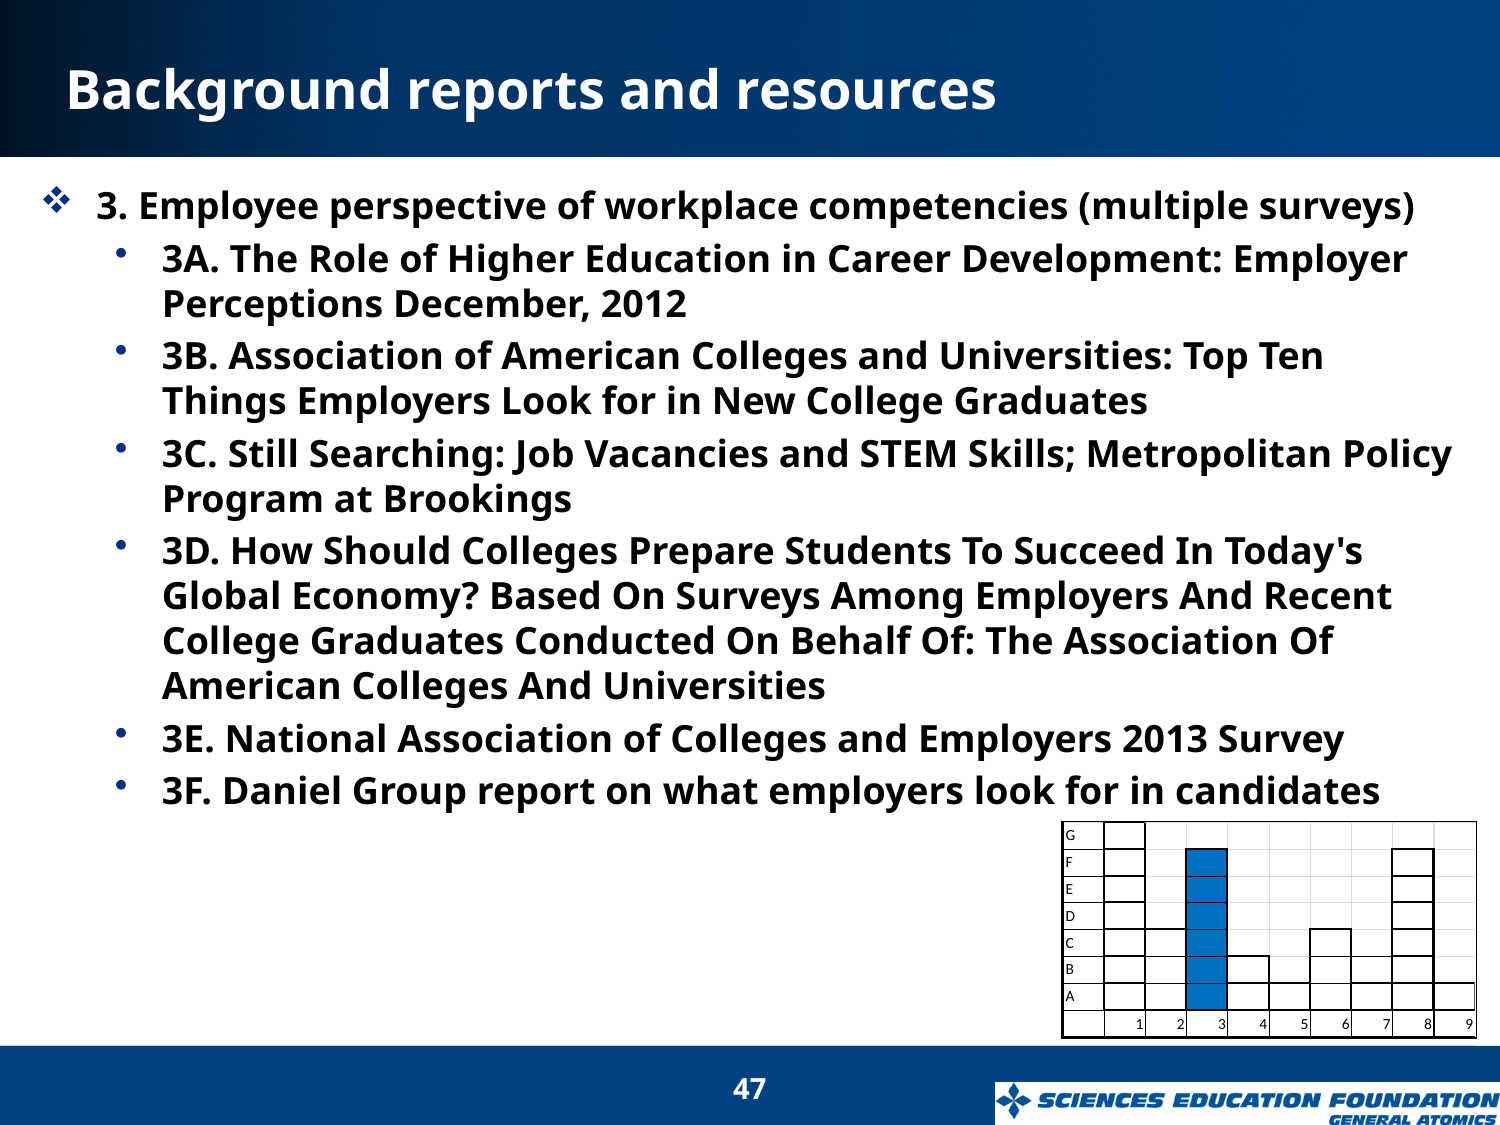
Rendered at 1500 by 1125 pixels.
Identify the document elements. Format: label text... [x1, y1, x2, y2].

picture [0, 0, 1500, 157]
picture [1062, 821, 1476, 1038]
slide_number 47 [0, 1062, 1500, 1125]
title Background reports and resources [49, 24, 1313, 151]
list 3. Employee perspective of workplace competencies (multiple surveys) 3A. The Role of Higher Education in Career Development: Employer Perceptions December, 2012 3B. Association of American Colleges and Universities: Top Ten Things Employers Look for in New College Graduates 3C. Still Searching: Job Vacancies and STEM Skills; Metropolitan Policy Program at Brookings 3D. How Should Colleges Prepare Students To Succeed In Today's Global Economy? Based On Surveys Among Employers And Recent College Graduates Conducted On Behalf Of: The Association Of American Colleges And Universities 3E. National Association of Colleges and Employers 2013 Survey 3F. Daniel Group report on what employers look for in candidates [24, 174, 1476, 676]
